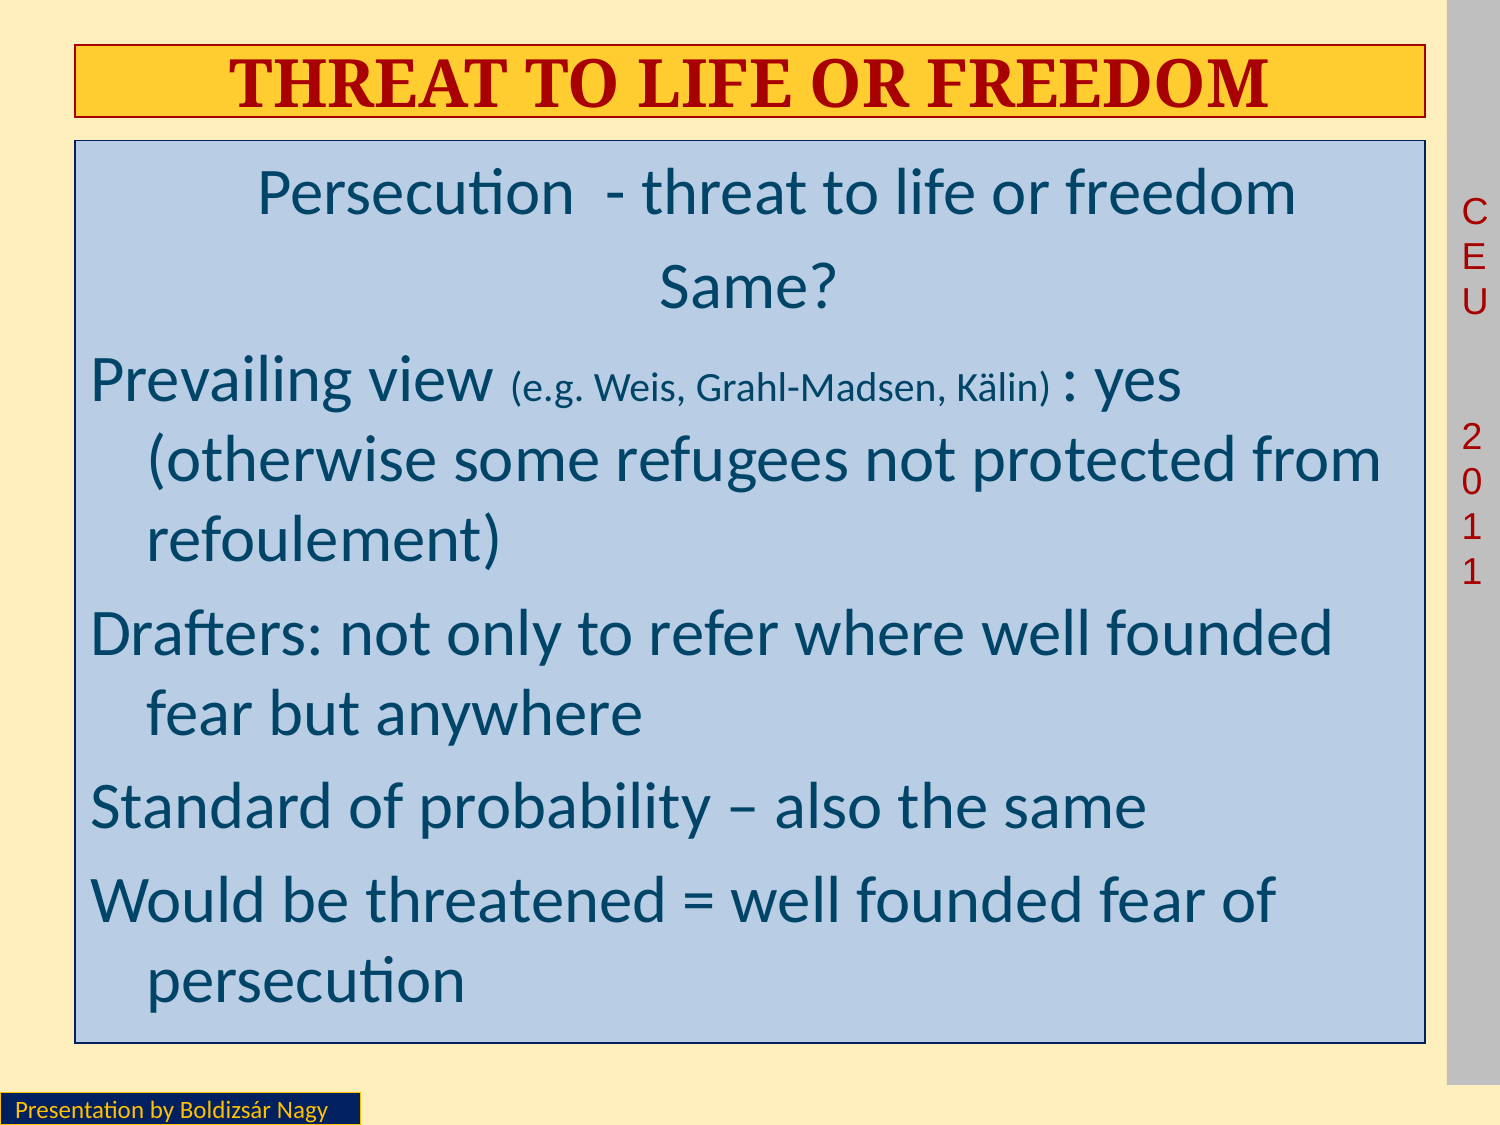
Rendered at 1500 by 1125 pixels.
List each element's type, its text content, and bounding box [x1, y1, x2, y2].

list Persecution - threat to life or freedom Same? Prevailing view (e.g. Weis, Grahl-Madsen, Kälin) : yes (otherwise some refugees not protected from refoulement) Drafters: not only to refer where well founded fear but anywhere Standard of probability – also the same Would be threatened = well founded fear of persecution [74, 140, 1426, 1044]
slide_number Presentation by Boldizsár Nagy [0, 1092, 361, 1125]
title Threat to life or freedom [74, 44, 1426, 118]
